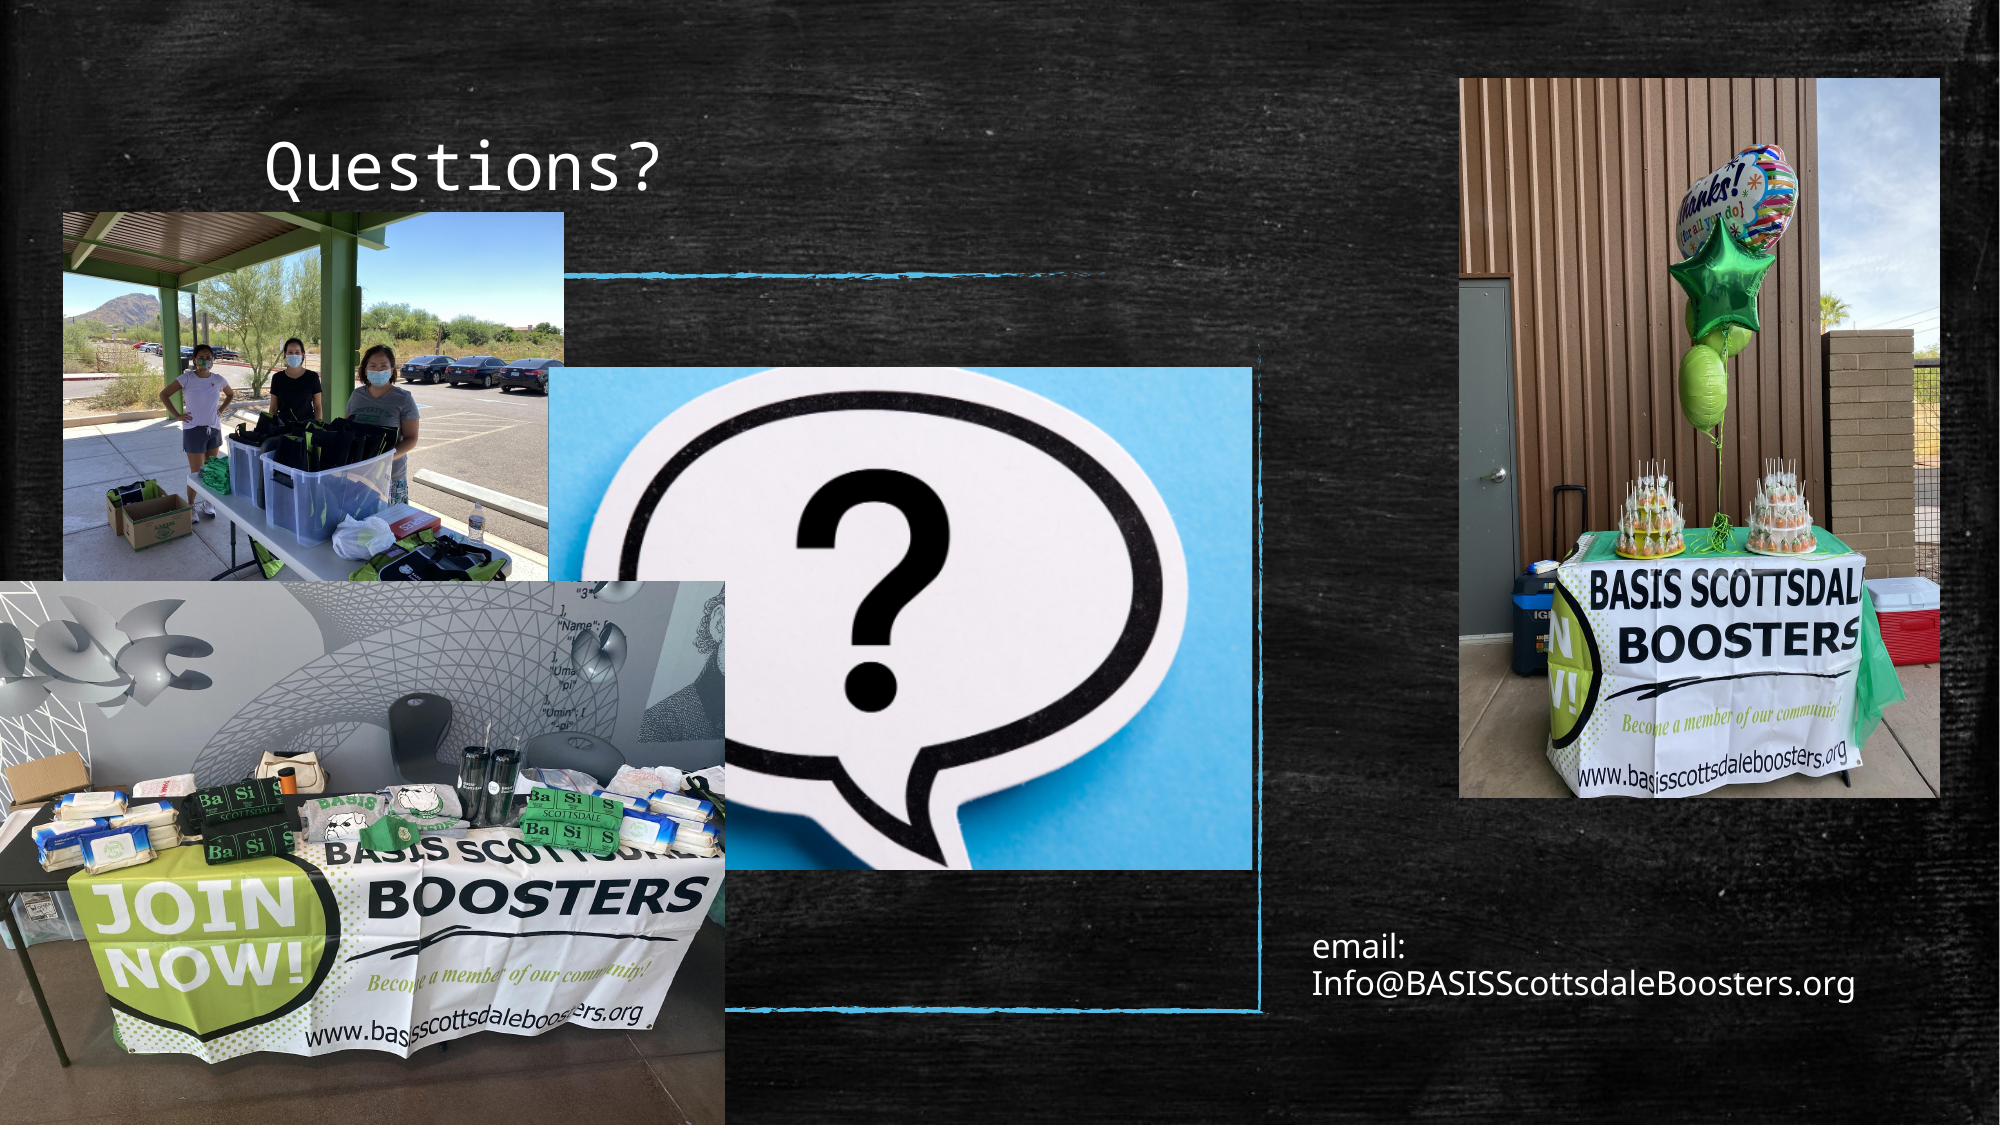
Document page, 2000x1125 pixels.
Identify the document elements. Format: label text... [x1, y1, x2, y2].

picture [0, 0, 2000, 1125]
title Questions? [249, 45, 1750, 213]
list email: Info@BASISScottsdaleBoosters.org [1296, 559, 1962, 1010]
